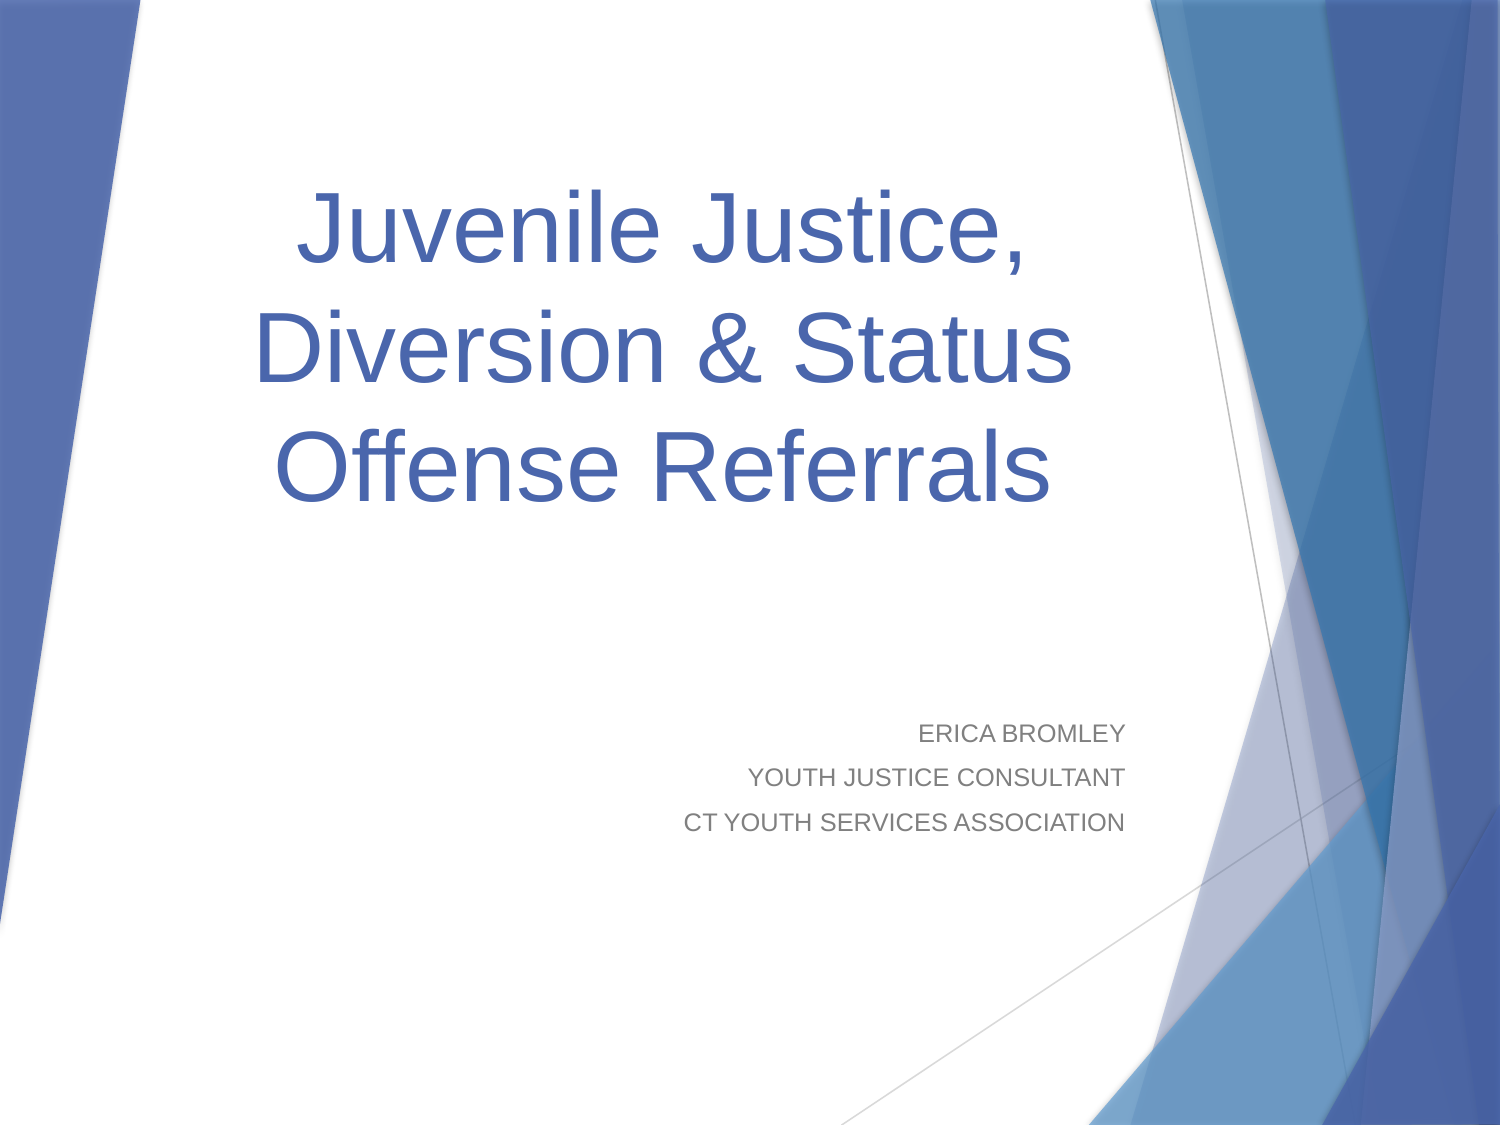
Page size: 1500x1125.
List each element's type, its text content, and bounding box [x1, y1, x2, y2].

title Juvenile Justice, Diversion & Status Offense Referrals [185, 394, 1142, 664]
subtitle ERICA BROMLEY YOUTH JUSTICE CONSULTANT CT YOUTH SERVICES ASSOCIATION [185, 664, 1142, 845]
